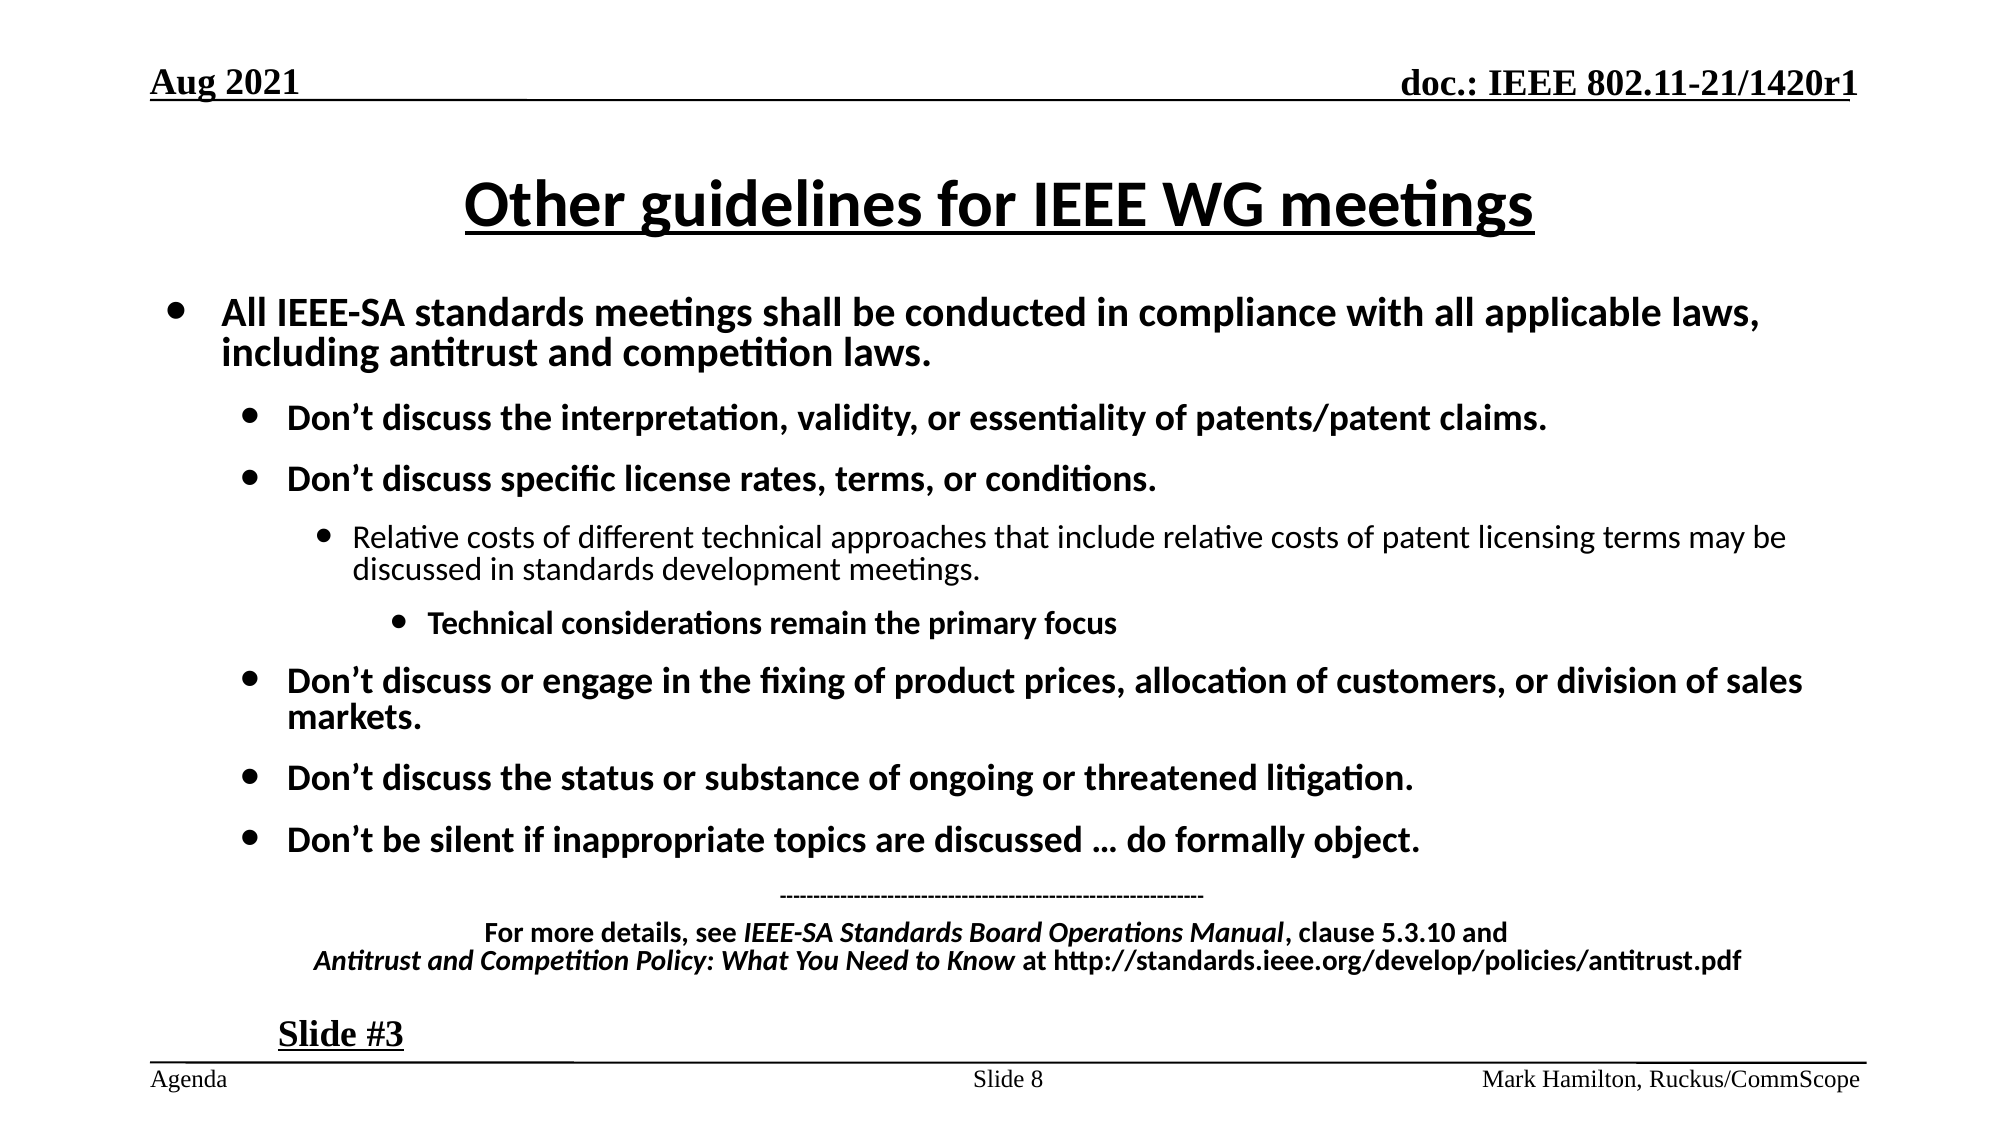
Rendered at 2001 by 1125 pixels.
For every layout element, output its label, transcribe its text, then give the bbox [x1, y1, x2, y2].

title Other guidelines for IEEE WG meetings [149, 112, 1850, 286]
list All IEEE-SA standards meetings shall be conducted in compliance with all applicable laws, including antitrust and competition laws. Don’t discuss the interpretation, validity, or essentiality of patents/patent claims. Don’t discuss specific license rates, terms, or conditions. Relative costs of different technical approaches that include relative costs of patent licensing terms may be discussed in standards development meetings. Technical considerations remain the primary focus Don’t discuss or engage in the fixing of product prices, allocation of customers, or division of sales markets. Don’t discuss the status or substance of ongoing or threatened litigation. Don’t be silent if inappropriate topics are discussed … do formally object. --------------------------------------------------------------- For more details, see IEEE-SA Standards Board Operations Manual, clause 5.3.10 and Antitrust and Competition Policy: What You Need to Know at http://standards.ieee.org/develop/policies/antitrust.pdf [149, 286, 1850, 1000]
slide_number Slide 8 [950, 1061, 1067, 1123]
text_box Slide #3 [263, 1001, 420, 1062]
